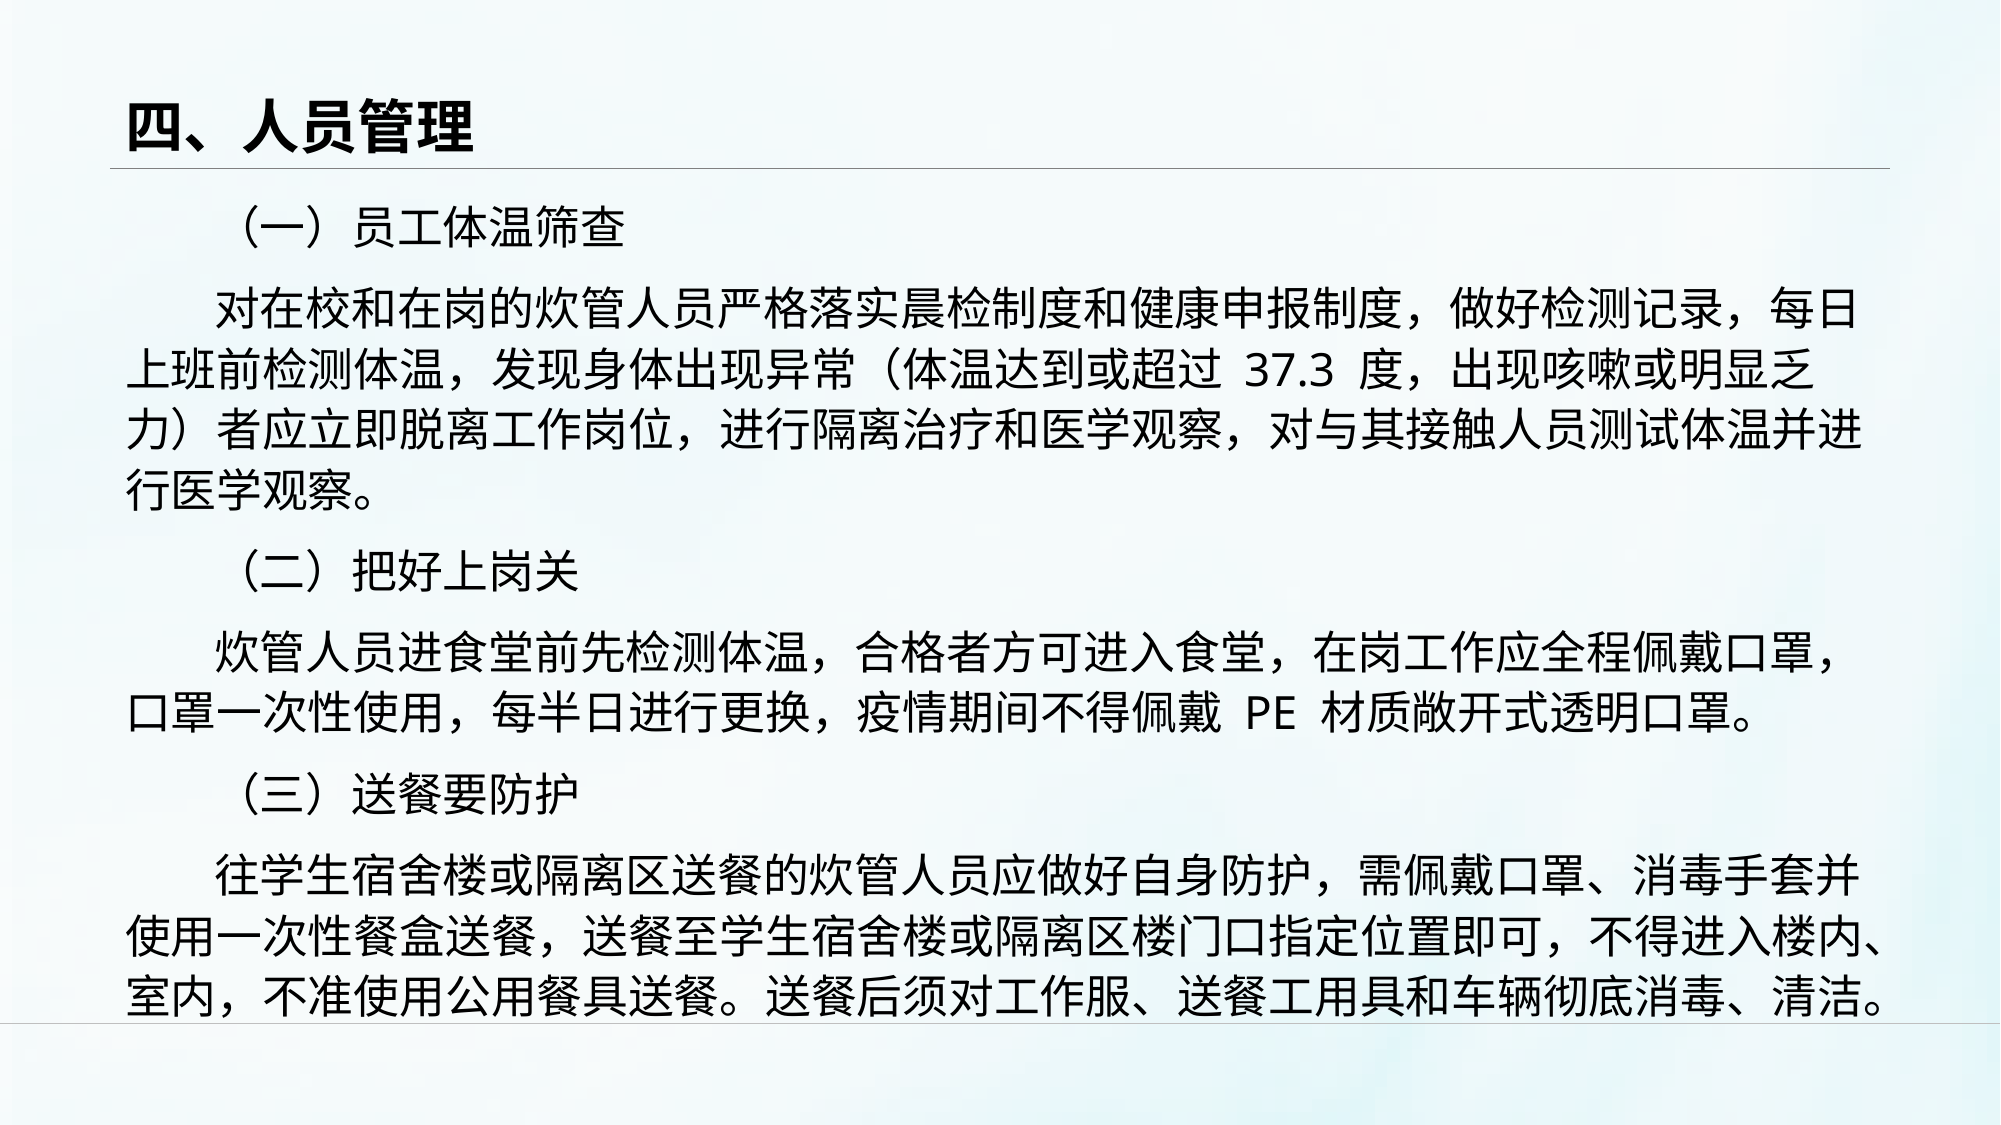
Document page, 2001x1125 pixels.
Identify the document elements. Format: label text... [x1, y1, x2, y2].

list （一）员工体温筛查 对在校和在岗的炊管人员严格落实晨检制度和健康申报制度，做好检测记录，每日上班前检测体温，发现身体出现异常（体温达到或超过 37.3 度，出现咳嗽或明显乏力）者应立即脱离工作岗位，进行隔离治疗和医学观察，对与其接触人员测试体温并进行医学观察。 （二）把好上岗关 炊管人员进食堂前先检测体温，合格者方可进入食堂，在岗工作应全程佩戴口罩，口罩一次性使用，每半日进行更换，疫情期间不得佩戴 PE 材质敞开式透明口罩。 （三）送餐要防护 往学生宿舍楼或隔离区送餐的炊管人员应做好自身防护，需佩戴口罩、消毒手套并使用一次性餐盒送餐，送餐至学生宿舍楼或隔离区楼门口指定位置即可，不得进入楼内、室内，不准使用公用餐具送餐。送餐后须对工作服、送餐工用具和车辆彻底消毒、清洁。 [109, 185, 1890, 1007]
title 四、人员管理 [109, 1, 1890, 169]
